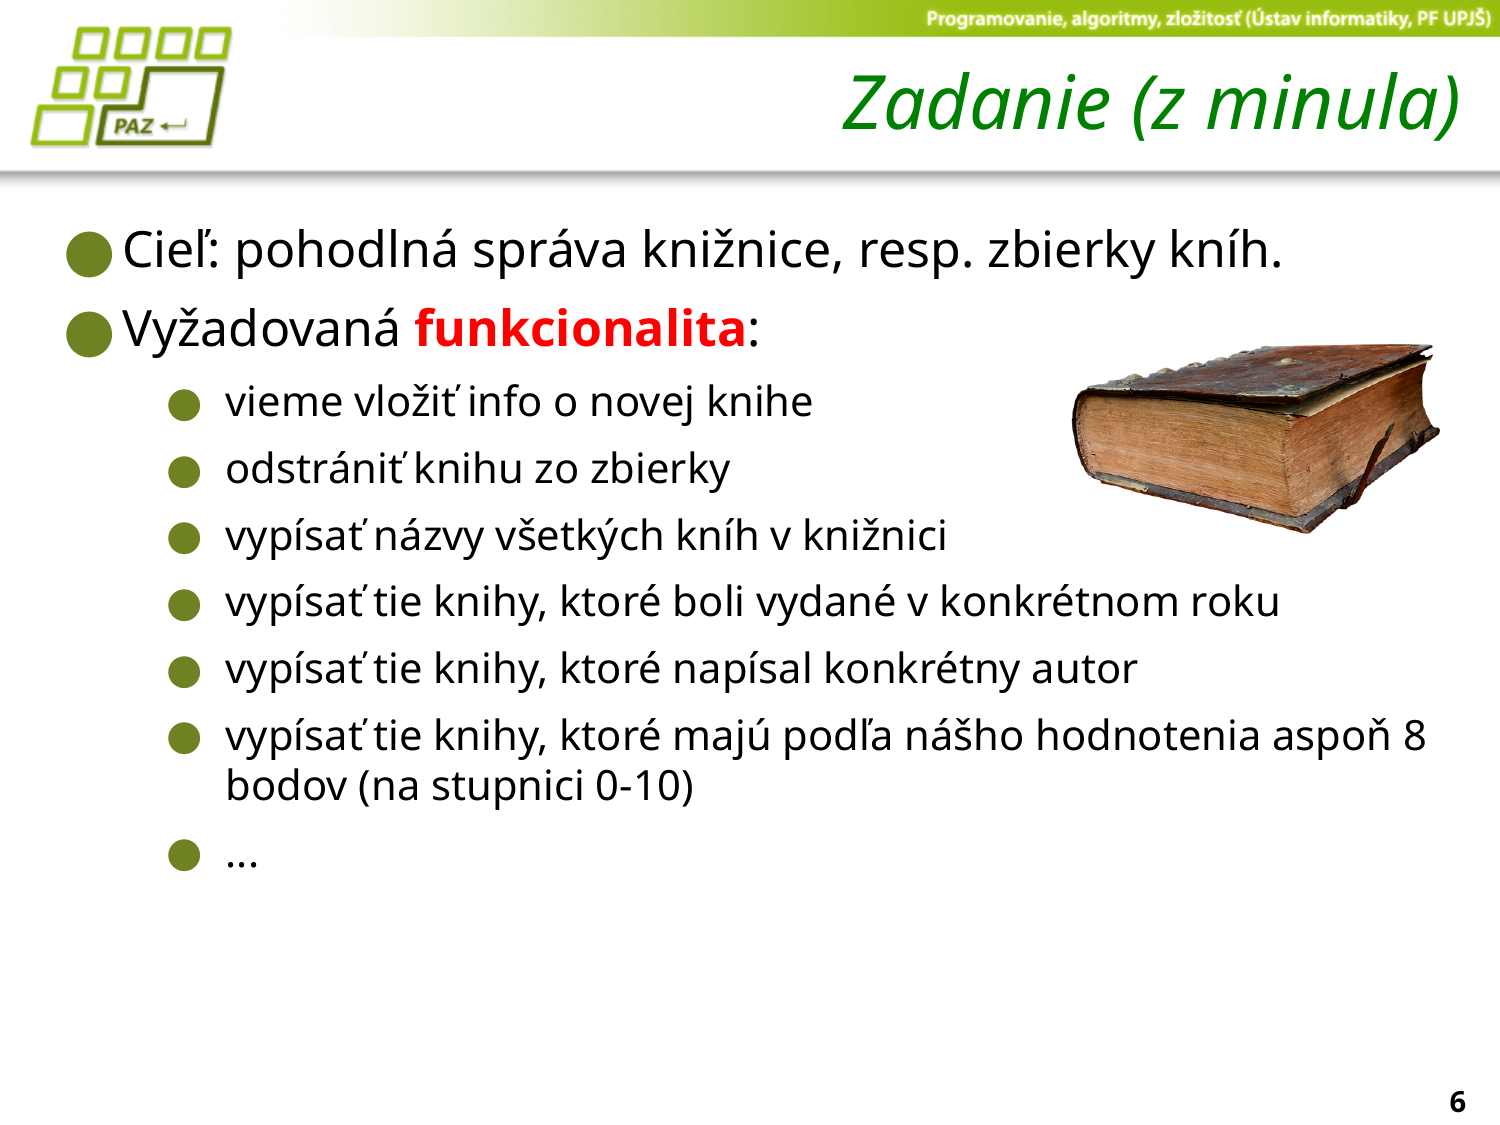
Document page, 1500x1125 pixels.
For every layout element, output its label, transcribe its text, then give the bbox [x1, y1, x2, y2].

list Cieľ: pohodlná správa knižnice, resp. zbierky kníh. Vyžadovaná funkcionalita: vieme vložiť info o novej knihe odstrániť knihu zo zbierky vypísať názvy všetkých kníh v knižnici vypísať tie knihy, ktoré boli vydané v konkrétnom roku vypísať tie knihy, ktoré napísal konkrétny autor vypísať tie knihy, ktoré majú podľa nášho hodnotenia aspoň 8 bodov (na stupnici 0-10) ... [48, 209, 1456, 1080]
title Zadanie (z minula) [343, 46, 1477, 135]
picture [0, 0, 1500, 1125]
